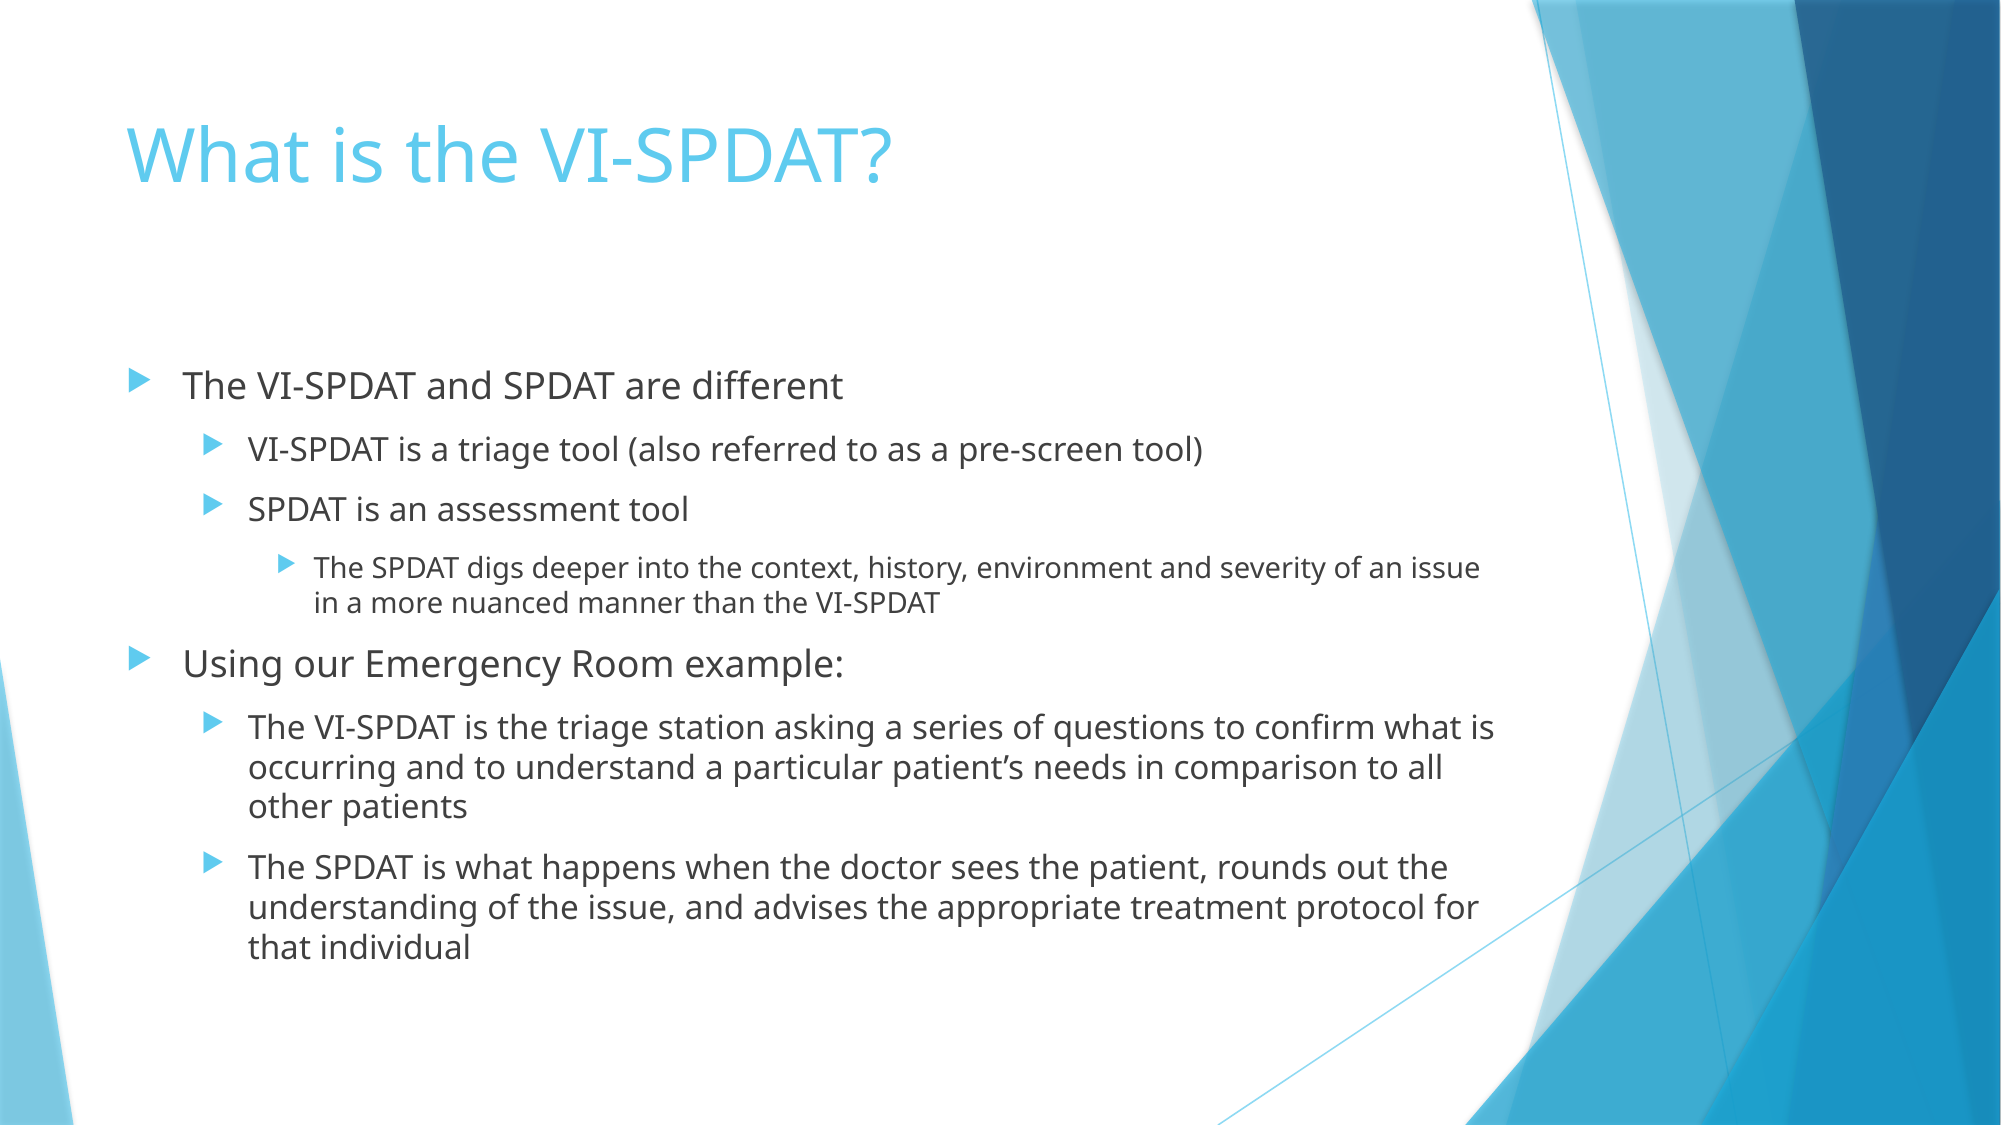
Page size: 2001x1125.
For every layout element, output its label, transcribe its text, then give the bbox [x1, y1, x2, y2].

list The VI-SPDAT and SPDAT are different VI-SPDAT is a triage tool (also referred to as a pre-screen tool) SPDAT is an assessment tool The SPDAT digs deeper into the context, history, environment and severity of an issue in a more nuanced manner than the VI-SPDAT Using our Emergency Room example: The VI-SPDAT is the triage station asking a series of questions to confirm what is occurring and to understand a particular patient’s needs in comparison to all other patients The SPDAT is what happens when the doctor sees the patient, rounds out the understanding of the issue, and advises the appropriate treatment protocol for that individual [111, 354, 1522, 992]
title What is the VI-SPDAT? [111, 99, 1522, 317]
